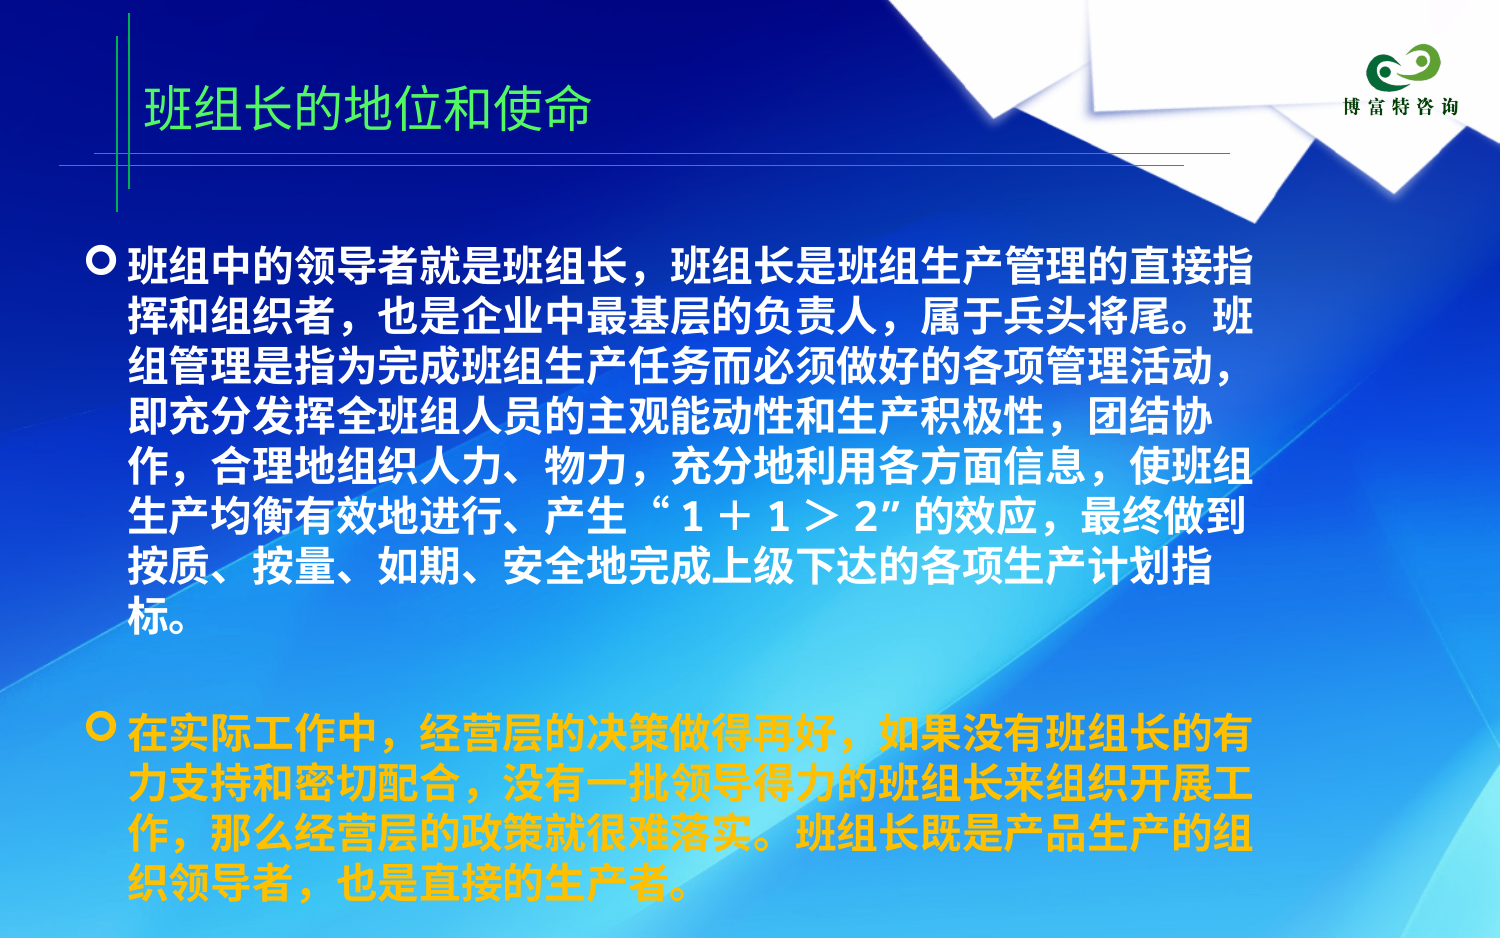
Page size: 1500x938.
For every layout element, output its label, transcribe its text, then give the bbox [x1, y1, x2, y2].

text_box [58, 12, 1231, 213]
picture [0, 0, 1500, 938]
text_box 班组中的领导者就是班组长，班组长是班组生产管理的直接指挥和组织者，也是企业中最基层的负责人，属于兵头将尾。班组管理是指为完成班组生产任务而必须做好的各项管理活动，即充分发挥全班组人员的主观能动性和生产积极性，团结协作，合理地组织人力、物力，充分地利用各方面信息，使班组生产均衡有效地进行、产生“1＋1＞2”的效应，最终做到按质、按量、如期、安全地完成上级下达的各项生产计划指标。 在实际工作中，经营层的决策做得再好，如果没有班组长的有力支持和密切配合，没有一批领导得力的班组长来组织开展工作，那么经营层的政策就很难落实。班组长既是产品生产的组织领导者，也是直接的生产者。 [67, 232, 1293, 938]
